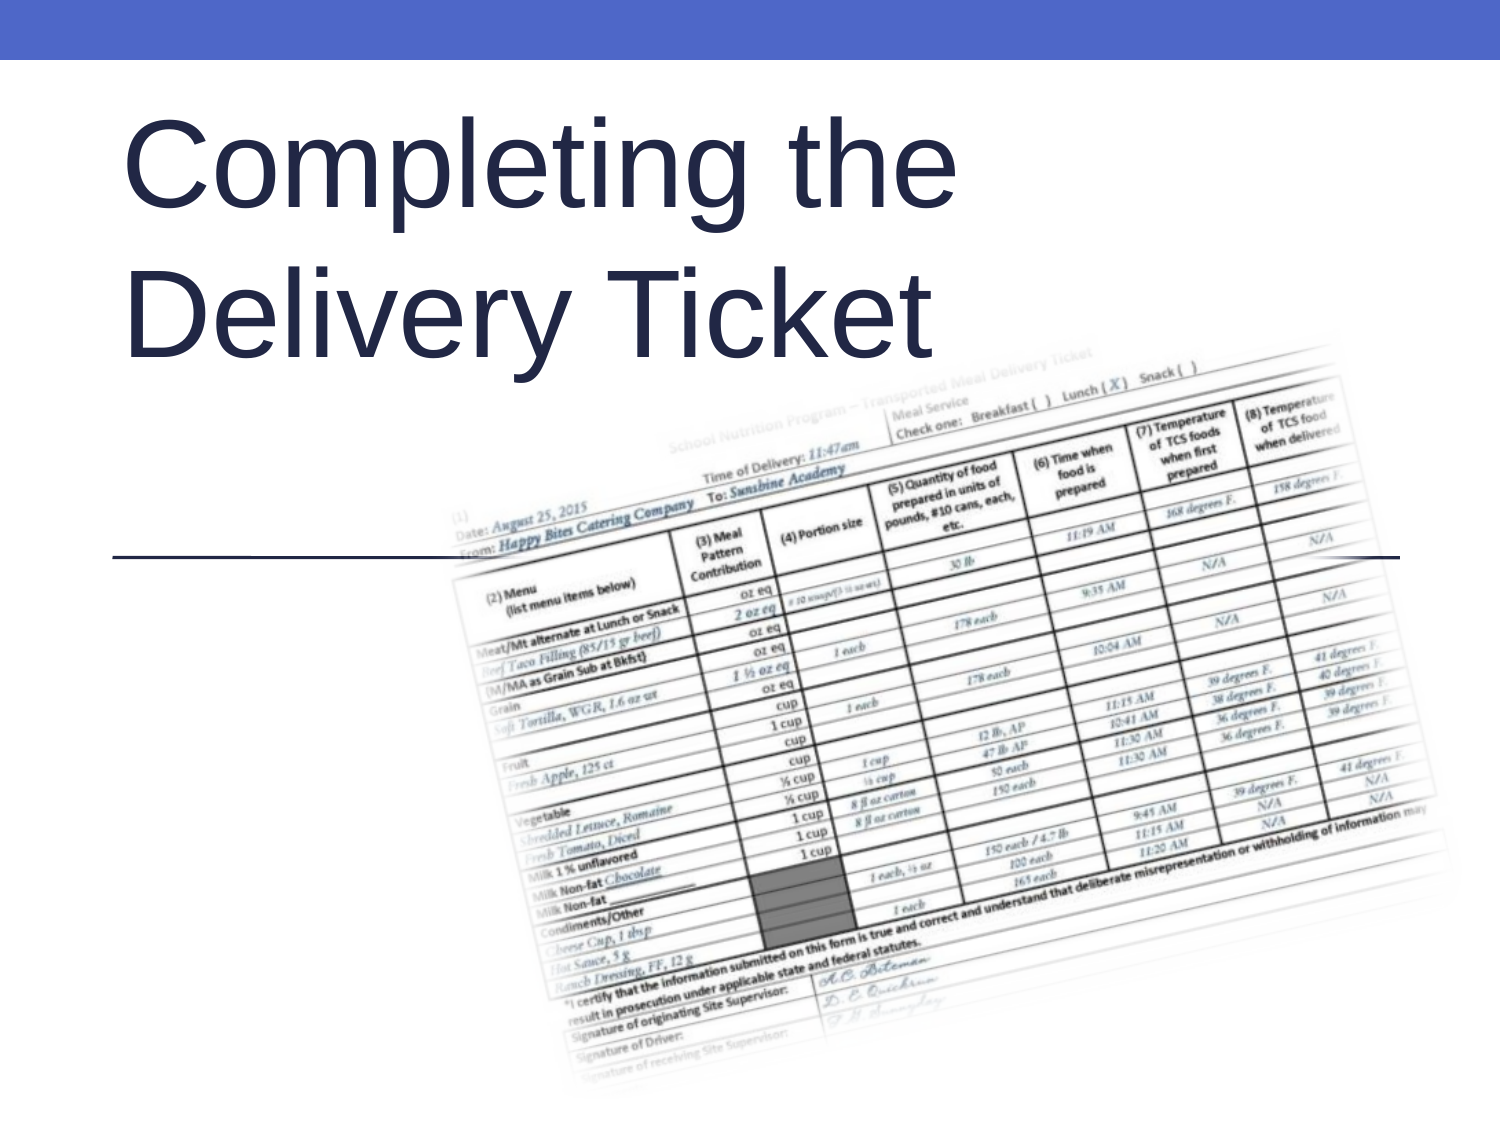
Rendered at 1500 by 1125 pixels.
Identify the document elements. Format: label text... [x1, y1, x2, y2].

text_box Completing the Delivery Ticket [106, 74, 1444, 390]
picture [460, 364, 1430, 1029]
